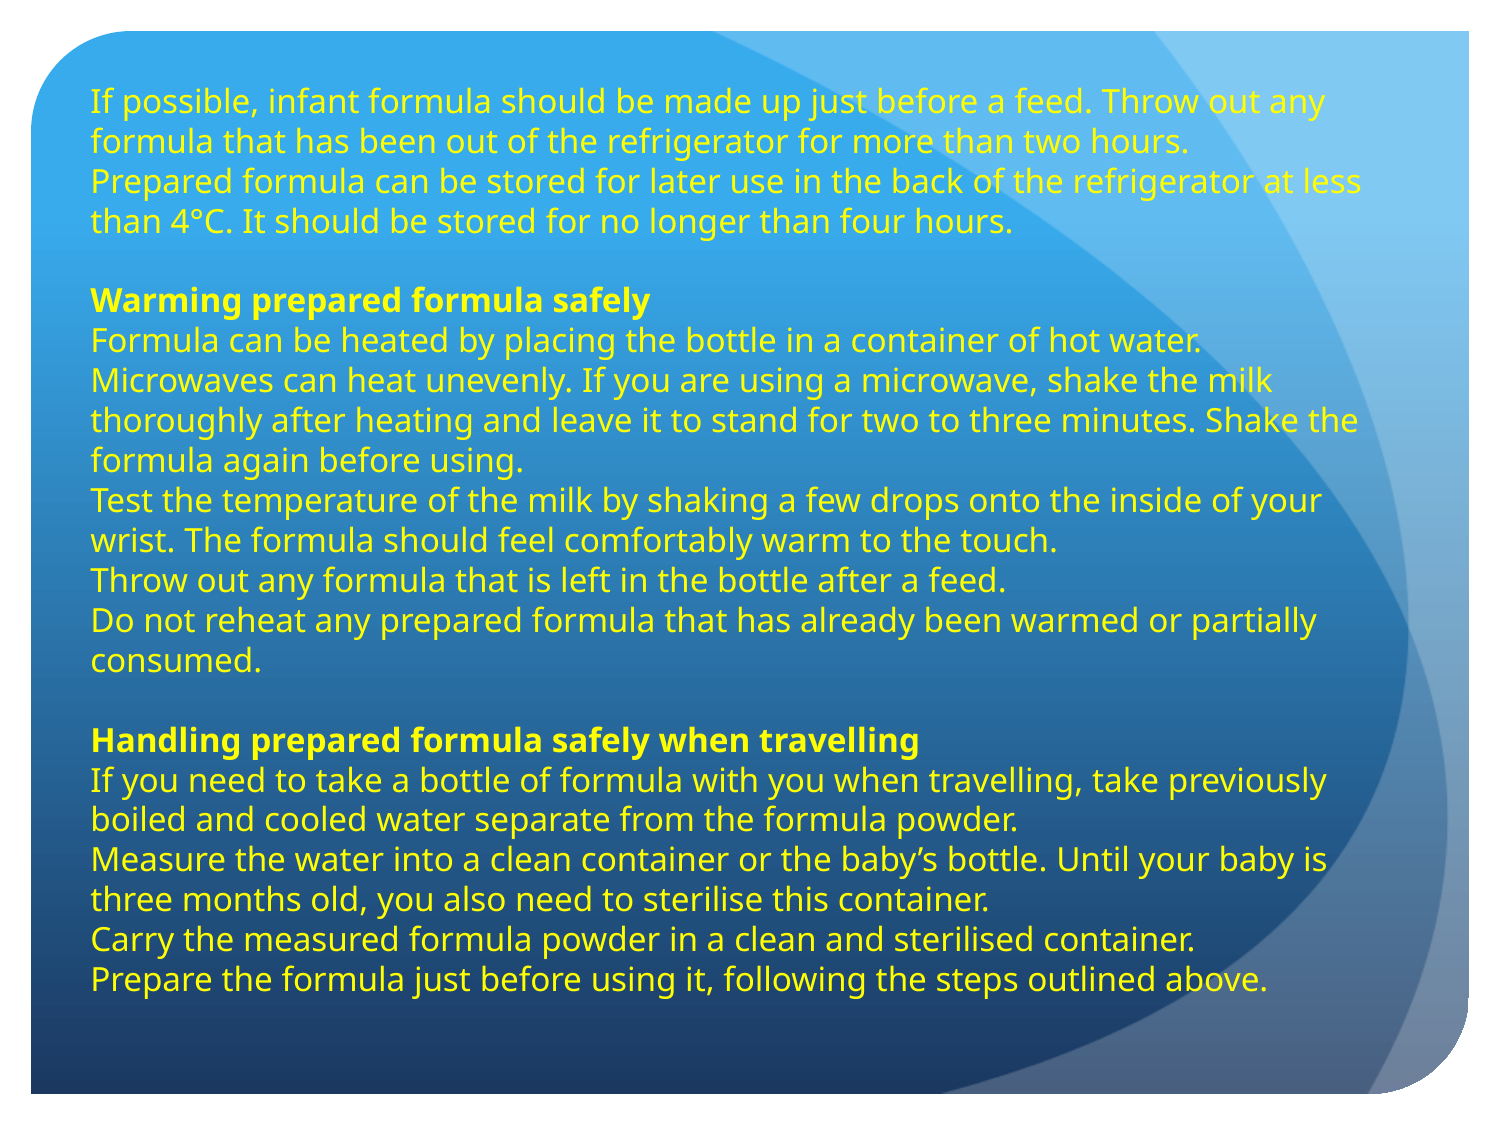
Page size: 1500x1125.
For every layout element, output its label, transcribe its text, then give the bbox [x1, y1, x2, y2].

picture [24, 30, 1473, 1094]
text_box If possible, infant formula should be made up just before a feed. Throw out any formula that has been out of the refrigerator for more than two hours. Prepared formula can be stored for later use in the back of the refrigerator at less than 4°C. It should be stored for no longer than four hours. Warming prepared formula safely Formula can be heated by placing the bottle in a container of hot water. Microwaves can heat unevenly. If you are using a microwave, shake the milk thoroughly after heating and leave it to stand for two to three minutes. Shake the formula again before using. Test the temperature of the milk by shaking a few drops onto the inside of your wrist. The formula should feel comfortably warm to the touch. Throw out any formula that is left in the bottle after a feed. Do not reheat any prepared formula that has already been warmed or partially consumed. Handling prepared formula safely when travelling If you need to take a bottle of formula with you when travelling, take previously boiled and cooled water separate from the formula powder. Measure the water into a clean container or the baby’s bottle. Until your baby is three months old, you also need to sterilise this container. Carry the measured formula powder in a clean and sterilised container. Prepare the formula just before using it, following the steps outlined above. [75, 72, 1416, 1051]
